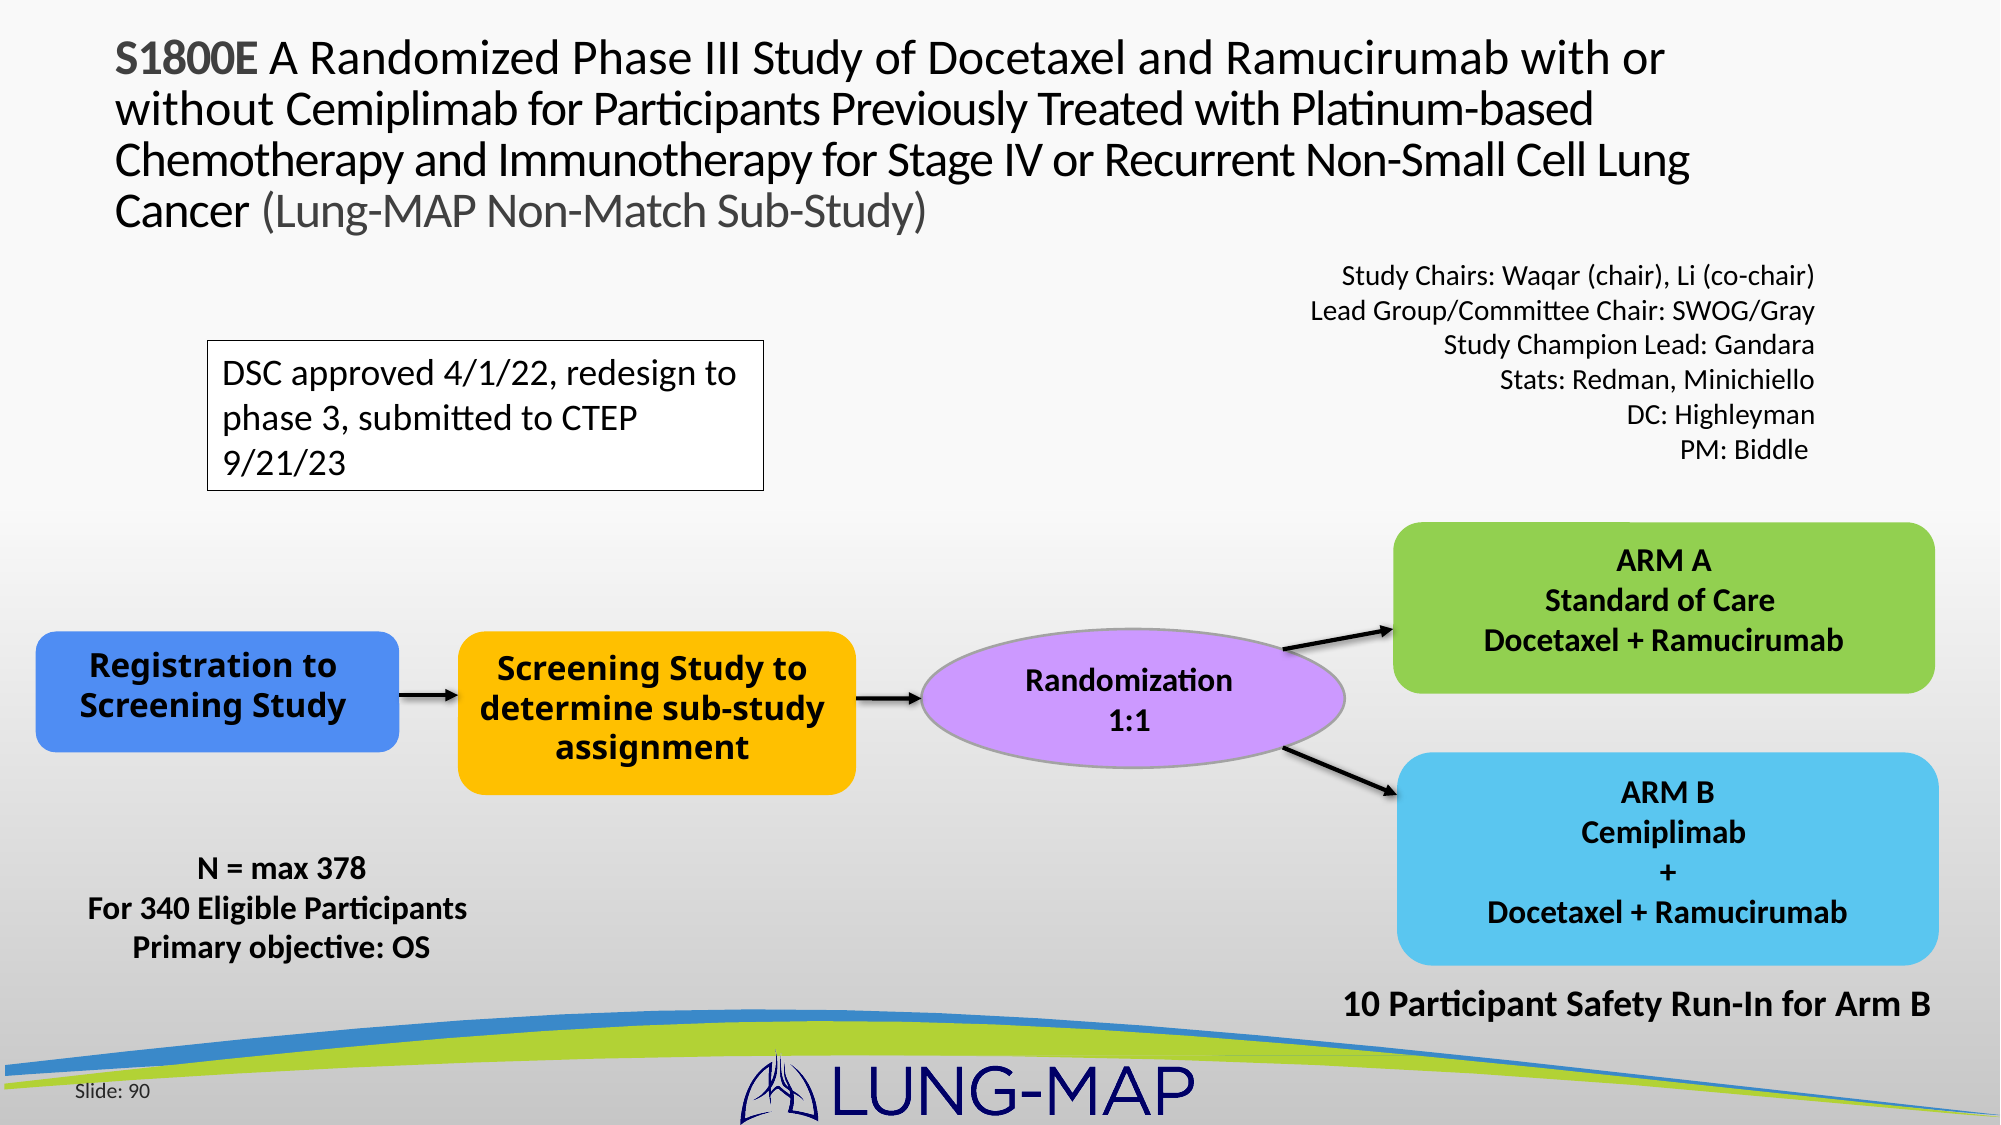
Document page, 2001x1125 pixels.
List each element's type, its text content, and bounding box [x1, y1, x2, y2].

text_box 10 Participant Safety Run-In for Arm B [1327, 971, 2000, 1076]
text_box Screening Study to determine sub-study assignment [457, 631, 857, 796]
slide_number Slide: 90 [9, 1059, 166, 1120]
text_box ARM B Cemiplimab + Docetaxel + Ramucirumab [1397, 752, 1939, 966]
text_box DSC approved 4/1/22, redesign to phase 3, submitted to CTEP 9/21/23 [207, 340, 764, 491]
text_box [1282, 746, 1398, 796]
text_box ARM A Standard of Care Docetaxel + Ramucirumab [1393, 522, 1936, 694]
text_box Randomization 1:1 [920, 627, 1347, 770]
text_box Registration to Screening Study [35, 631, 400, 753]
picture [542, 1043, 1386, 1125]
text_box Study Chairs: Waqar (chair), Li (co-chair) Lead Group/Committee Chair: SWOG/Gray Study Champion Lead: Gandara Stats: Redman, Minichiello DC: Highleyman PM: Biddle [827, 248, 1830, 473]
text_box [1282, 628, 1394, 650]
text_box N = max 378 For 340 Eligible Participants Primary objective: OS [44, 838, 520, 1013]
title S1800E A Randomized Phase III Study of Docetaxel and Ramucirumab with or without Cemiplimab for Participants Previously Treated with Platinum-based Chemotherapy and Immunotherapy for Stage IV or Recurrent Non-Small Cell Lung Cancer (Lung-MAP Non-Match Sub-Study) [99, 5, 1830, 245]
